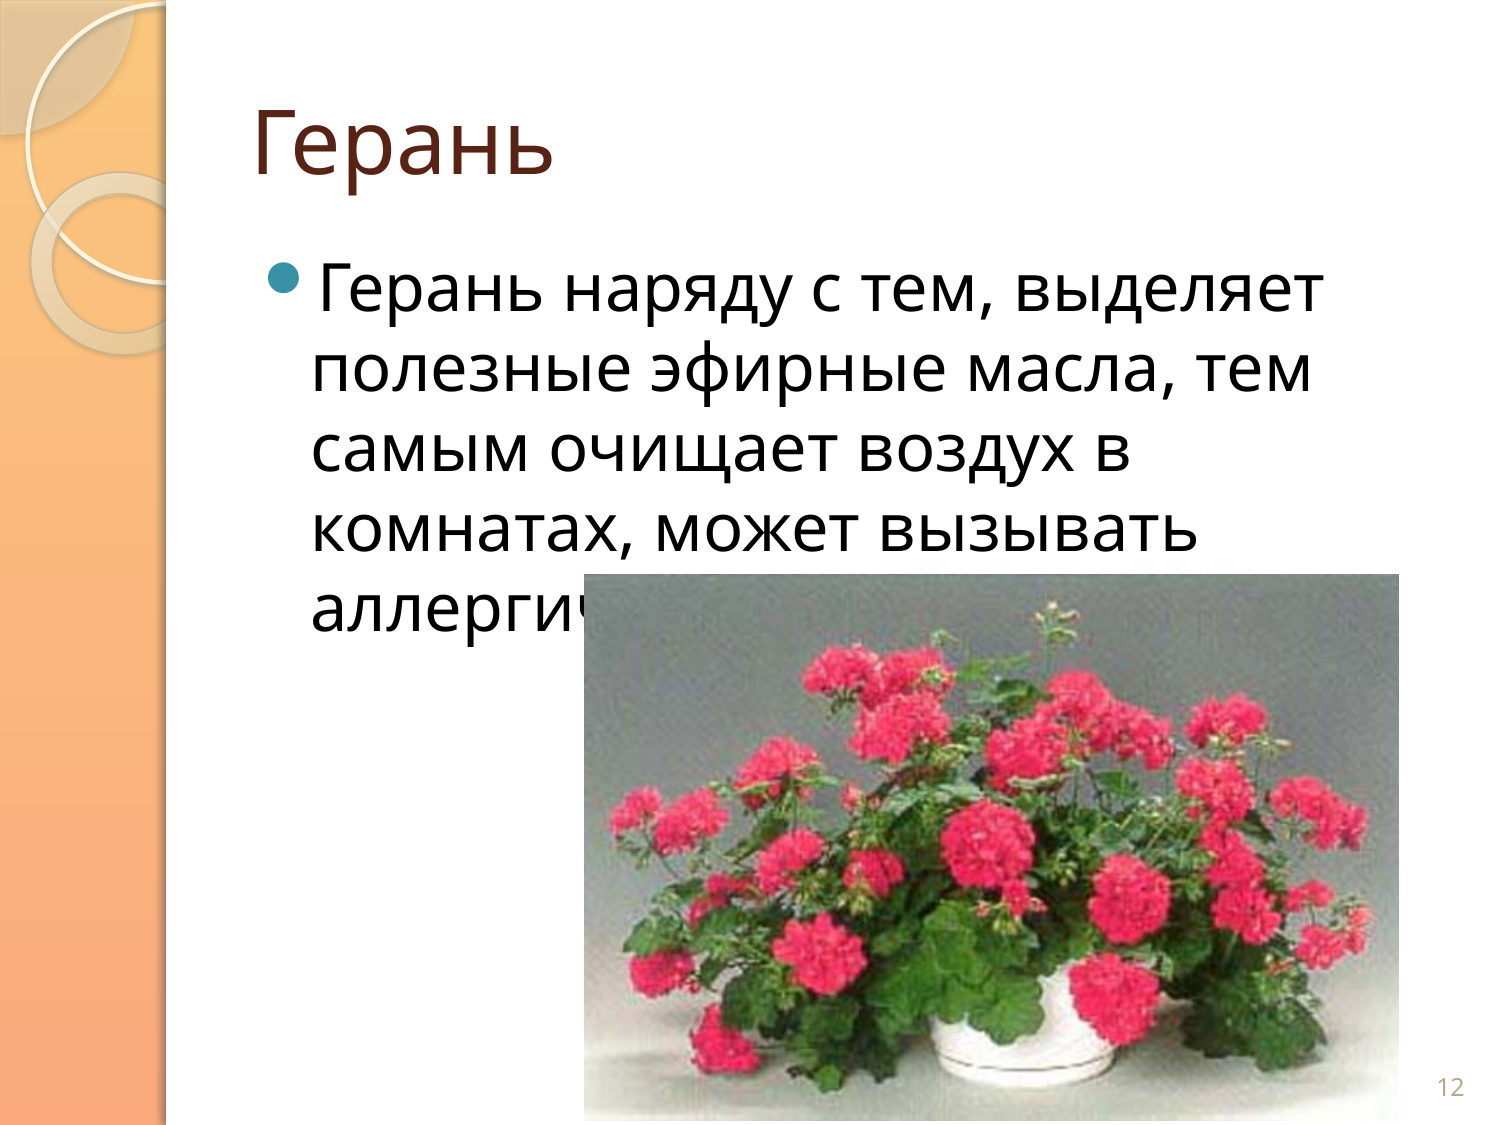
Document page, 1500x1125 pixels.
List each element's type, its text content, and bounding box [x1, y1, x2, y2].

picture [584, 573, 1399, 1122]
list Герань наряду с тем, выделяет полезные эфирные масла, тем самым очищает воздух в комнатах, может вызывать аллергические реакции у людей. [235, 237, 1466, 1025]
slide_number 12 [1413, 1034, 1488, 1113]
title Герань [235, 45, 1466, 233]
